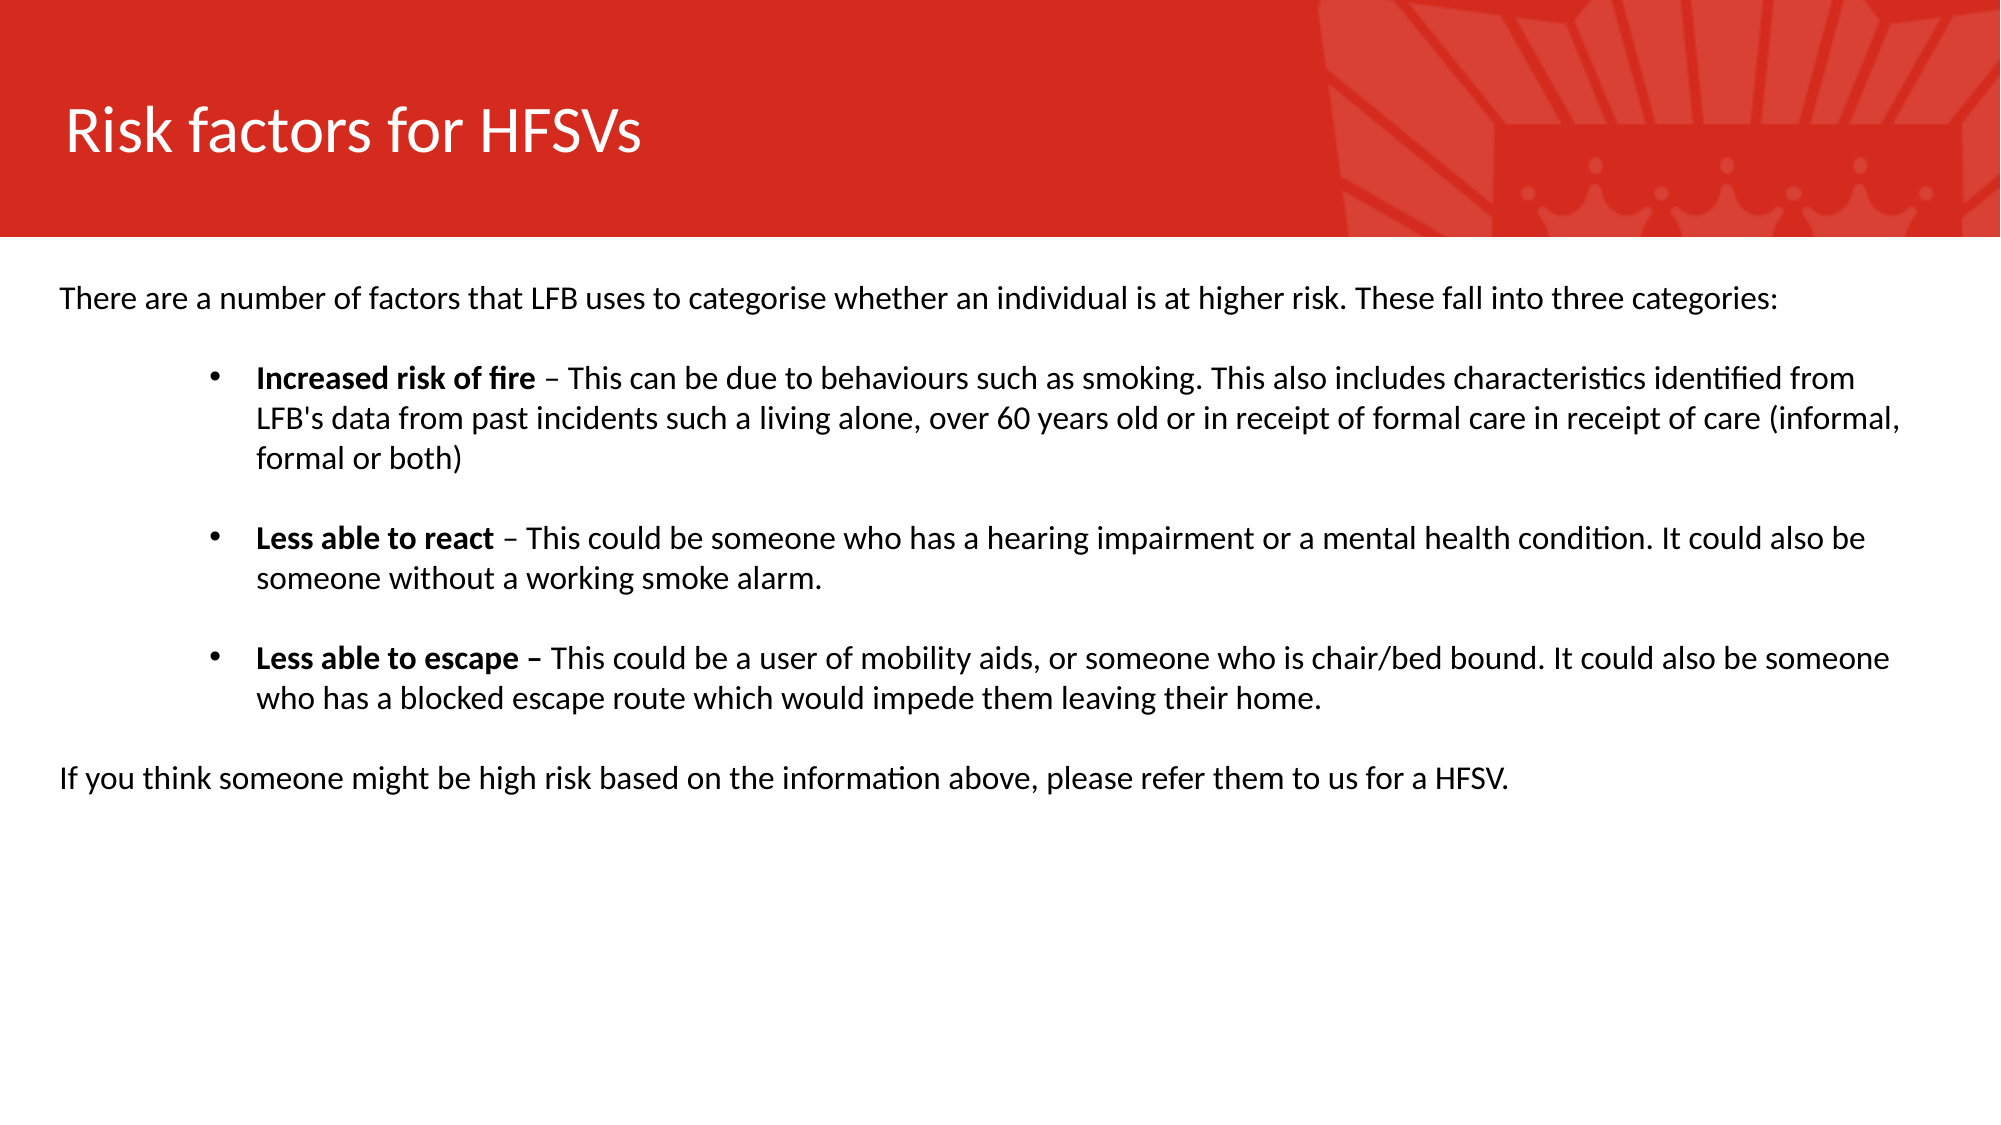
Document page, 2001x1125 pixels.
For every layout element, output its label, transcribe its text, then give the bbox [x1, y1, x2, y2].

picture [0, 0, 2000, 237]
title Risk factors for HFSVs [50, 32, 1919, 208]
text_box There are a number of factors that LFB uses to categorise whether an individual is at higher risk. These fall into three categories: Increased risk of fire – This can be due to behaviours such as smoking. This also includes characteristics identified from LFB's data from past incidents such a living alone, over 60 years old or in receipt of formal care in receipt of care (informal, formal or both) Less able to react – This could be someone who has a hearing impairment or a mental health condition. It could also be someone without a working smoke alarm. Less able to escape – This could be a user of mobility aids, or someone who is chair/bed bound. It could also be someone who has a blocked escape route which would impede them leaving their home. If you think someone might be high risk based on the information above, please refer them to us for a HFSV. [44, 269, 1956, 963]
